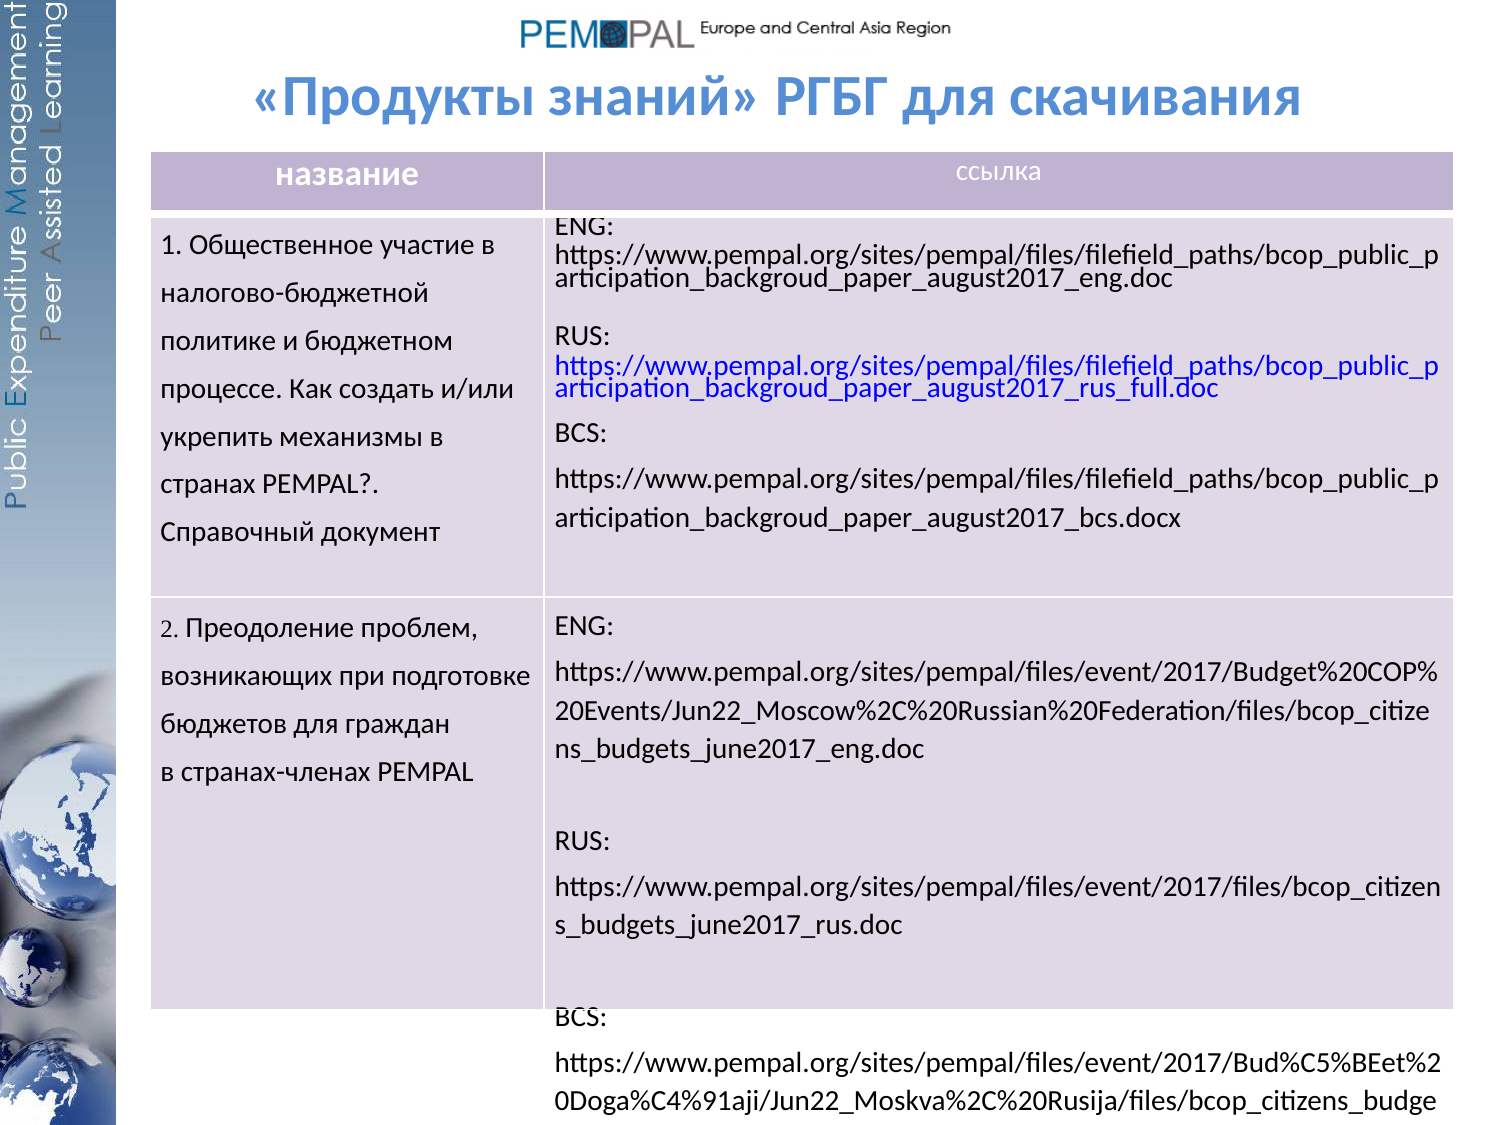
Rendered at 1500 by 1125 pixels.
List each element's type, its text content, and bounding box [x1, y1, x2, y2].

text_box «Продукты знаний» РГБГ для скачивания [119, 50, 1455, 135]
table_header название [151, 152, 543, 210]
table_cell ENG: https://www.pempal.org/sites/pempal/files/event/2017/Budget%20COP%20Events/Jun22_Moscow%2C%20Russian%20Federation/files/bcop_citizens_budgets_june2017_eng.doc RUS: https://www.pempal.org/sites/pempal/files/event/2017/files/bcop_citizens_budgets_june2017_rus.doc BCS: https://www.pempal.org/sites/pempal/files/event/2017/Bud%C5%BEet%20Doga%C4%91aji/Jun22_Moskva%2C%20Rusija/files/bcop_citizens_budgets_june2017_bcs.docx [545, 598, 1453, 1009]
table_cell ENG: https://www.pempal.org/sites/pempal/files/filefield_paths/bcop_public_participation_backgroud_paper_august2017_eng.doc RUS: https://www.pempal.org/sites/pempal/files/filefield_paths/bcop_public_participation_backgroud_paper_august2017_rus_full.doc BCS: https://www.pempal.org/sites/pempal/files/filefield_paths/bcop_public_participation_backgroud_paper_august2017_bcs.docx [545, 218, 1453, 596]
picture [518, 12, 953, 55]
table_header ссылка [545, 152, 1453, 210]
picture [0, 0, 116, 1125]
table_cell 2. Преодоление проблем, возникающих при подготовке бюджетов для граждан в странах-членах PEMPAL [151, 598, 543, 1009]
table_cell 1. Общественное участие в налогово-бюджетной политике и бюджетном процессе. Как создать и/или укрепить механизмы в странах PEMPAL?. Справочный документ [151, 218, 543, 596]
